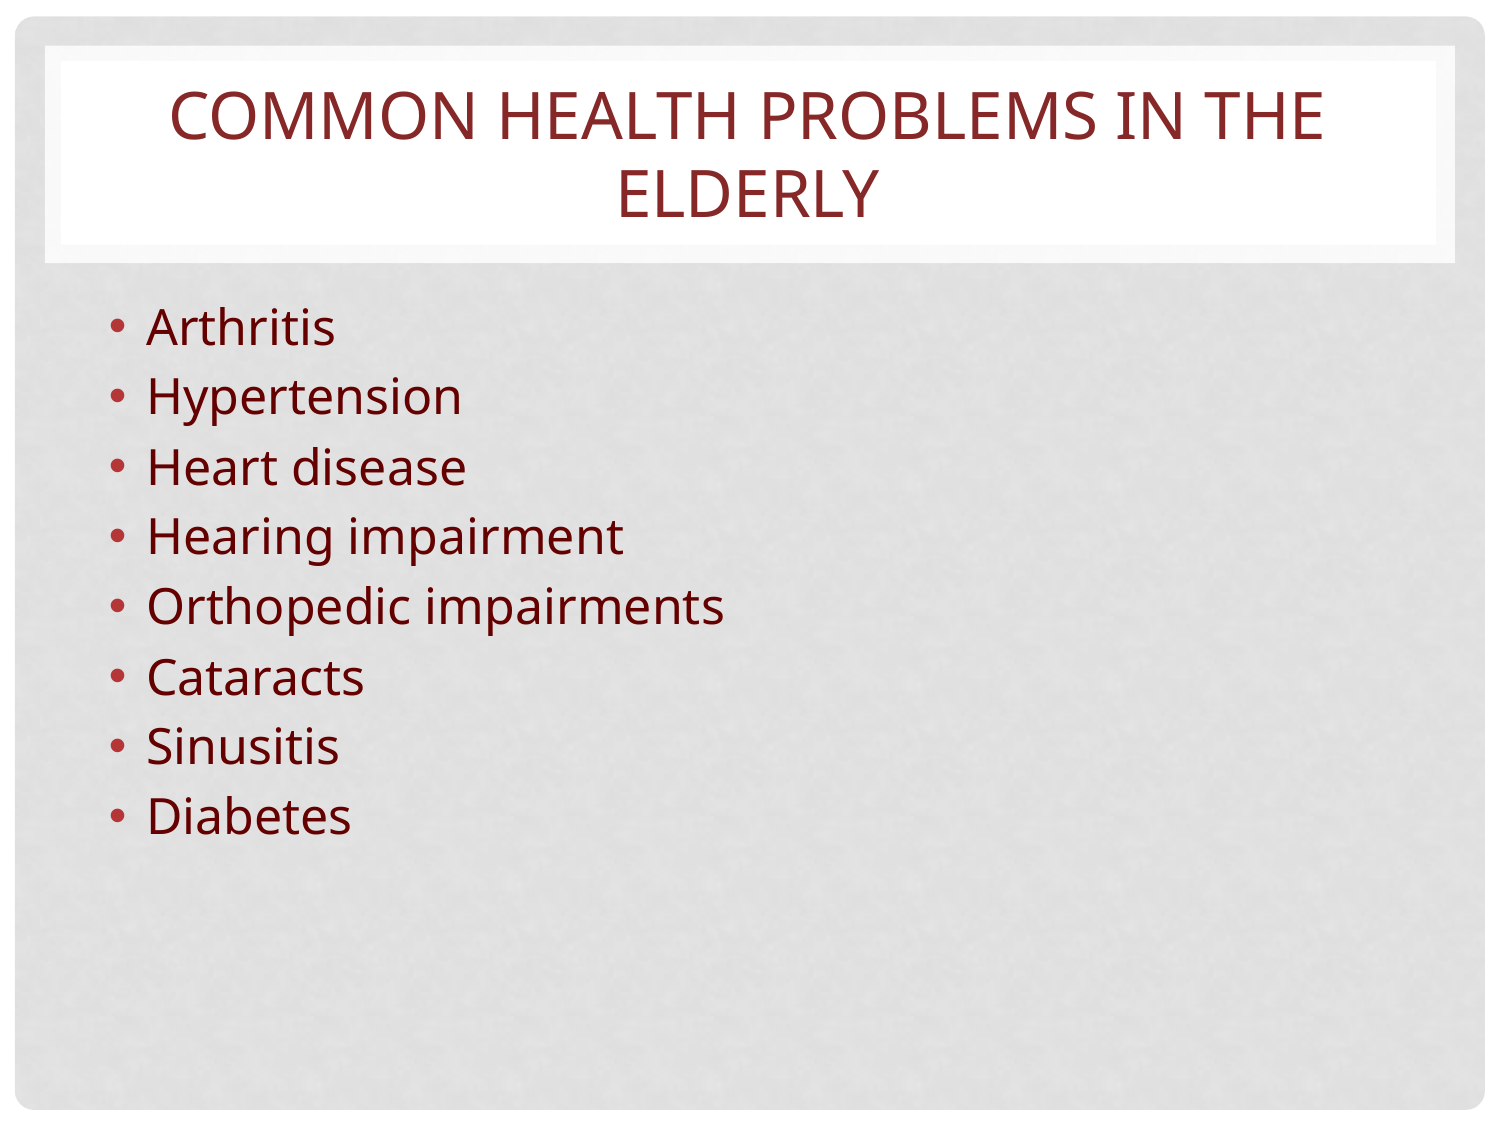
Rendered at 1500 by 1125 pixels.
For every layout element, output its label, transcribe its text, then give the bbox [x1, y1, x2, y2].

list Arthritis Hypertension Heart disease Hearing impairment Orthopedic impairments Cataracts Sinusitis Diabetes [75, 287, 1425, 1005]
title COMMON HEALTH PROBLEMS IN THE ELDERLY [69, 66, 1425, 238]
picture [14, 16, 1485, 1110]
